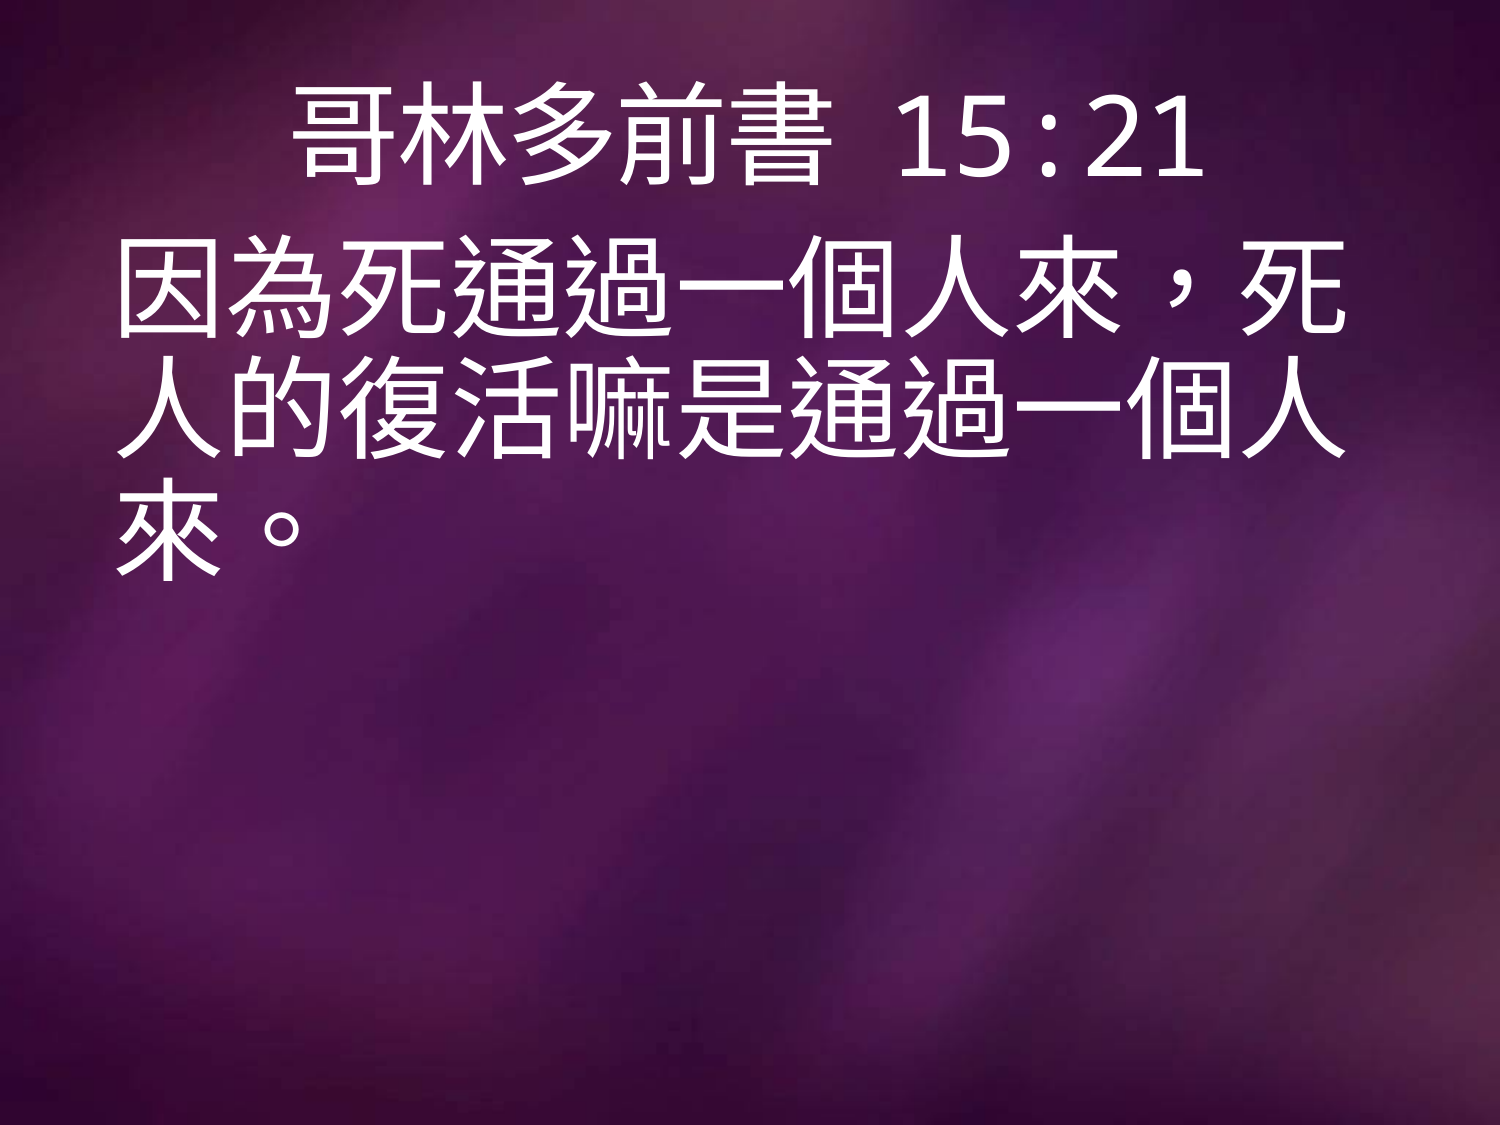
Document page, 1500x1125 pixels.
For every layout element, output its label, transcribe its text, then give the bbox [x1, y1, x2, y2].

title 哥林多前書 15:21 [62, 63, 1438, 200]
picture [0, 0, 1500, 1125]
list 因為死通過一個人來，死人的復活嘛是通過一個人來。 [112, 231, 1400, 600]
